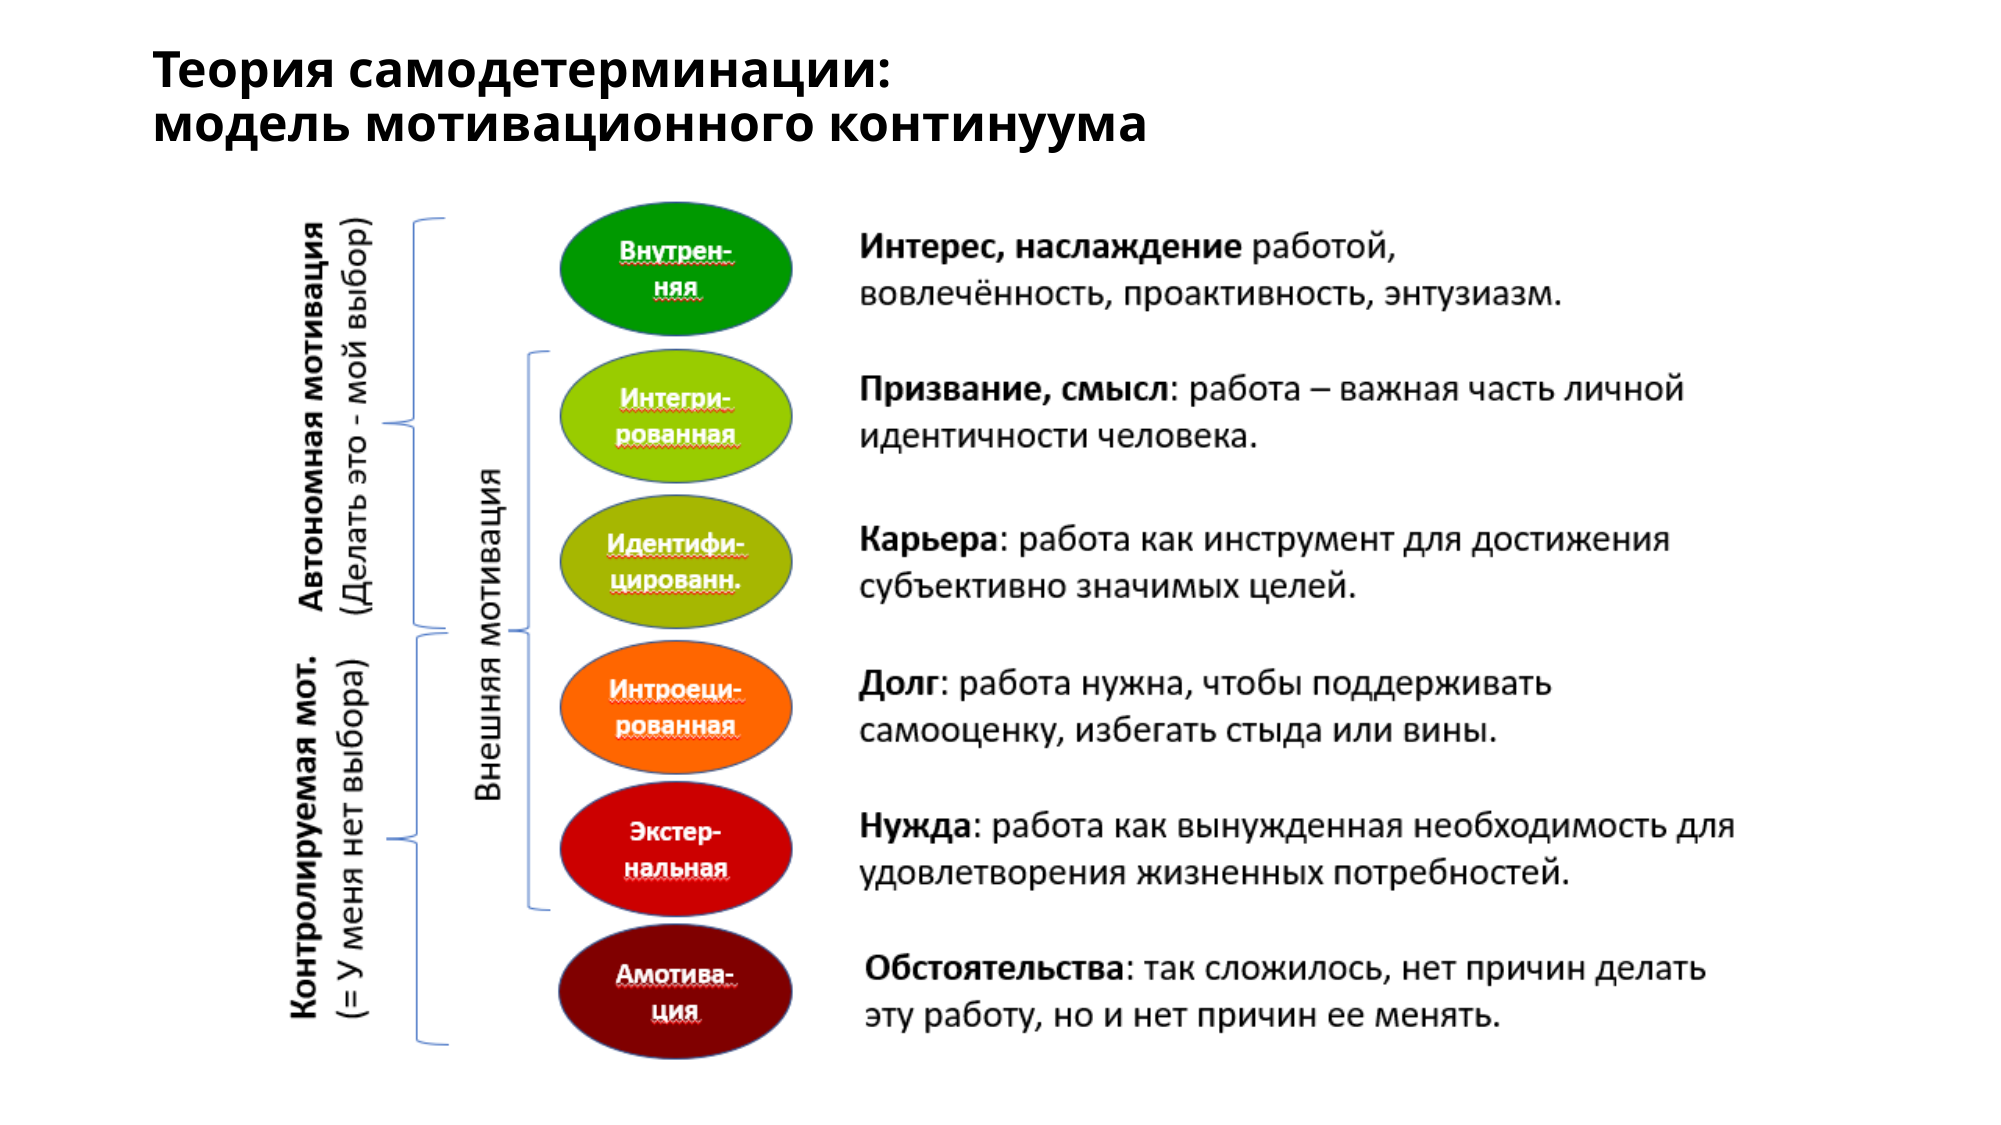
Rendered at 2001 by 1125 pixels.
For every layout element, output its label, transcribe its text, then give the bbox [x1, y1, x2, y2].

title Теория самодетерминации: модель мотивационного континуума [137, 33, 1863, 163]
picture [259, 191, 1740, 1074]
